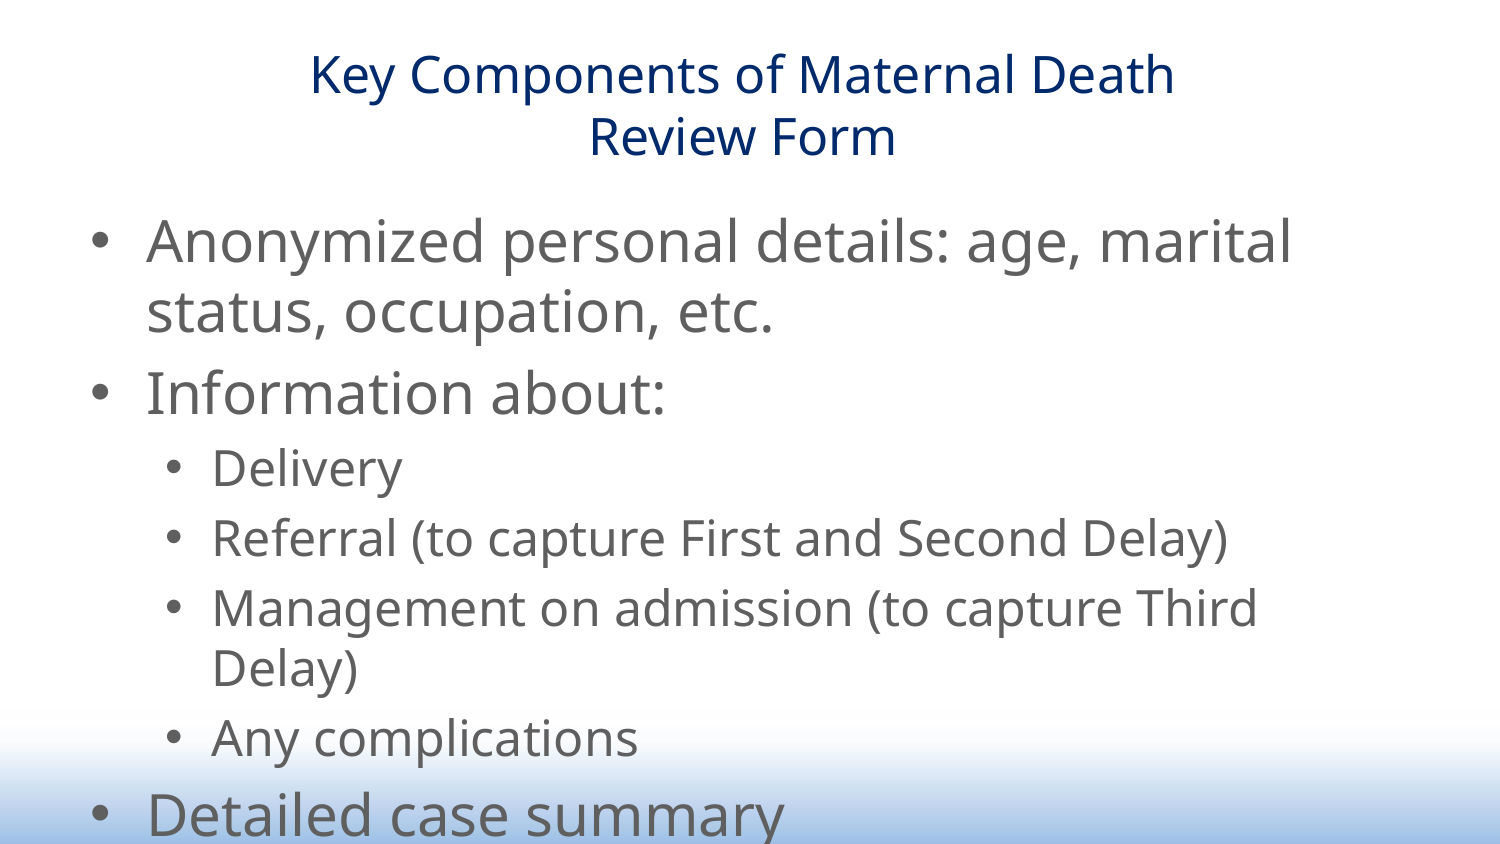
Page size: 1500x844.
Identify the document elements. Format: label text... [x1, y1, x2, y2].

picture [0, 309, 1500, 844]
title Key Components of Maternal Death Review Form [75, 33, 1425, 175]
list Anonymized personal details: age, marital status, occupation, etc. Information about: Delivery Referral (to capture First and Second Delay) Management on admission (to capture Third Delay) Any complications Detailed case summary [75, 196, 1425, 754]
